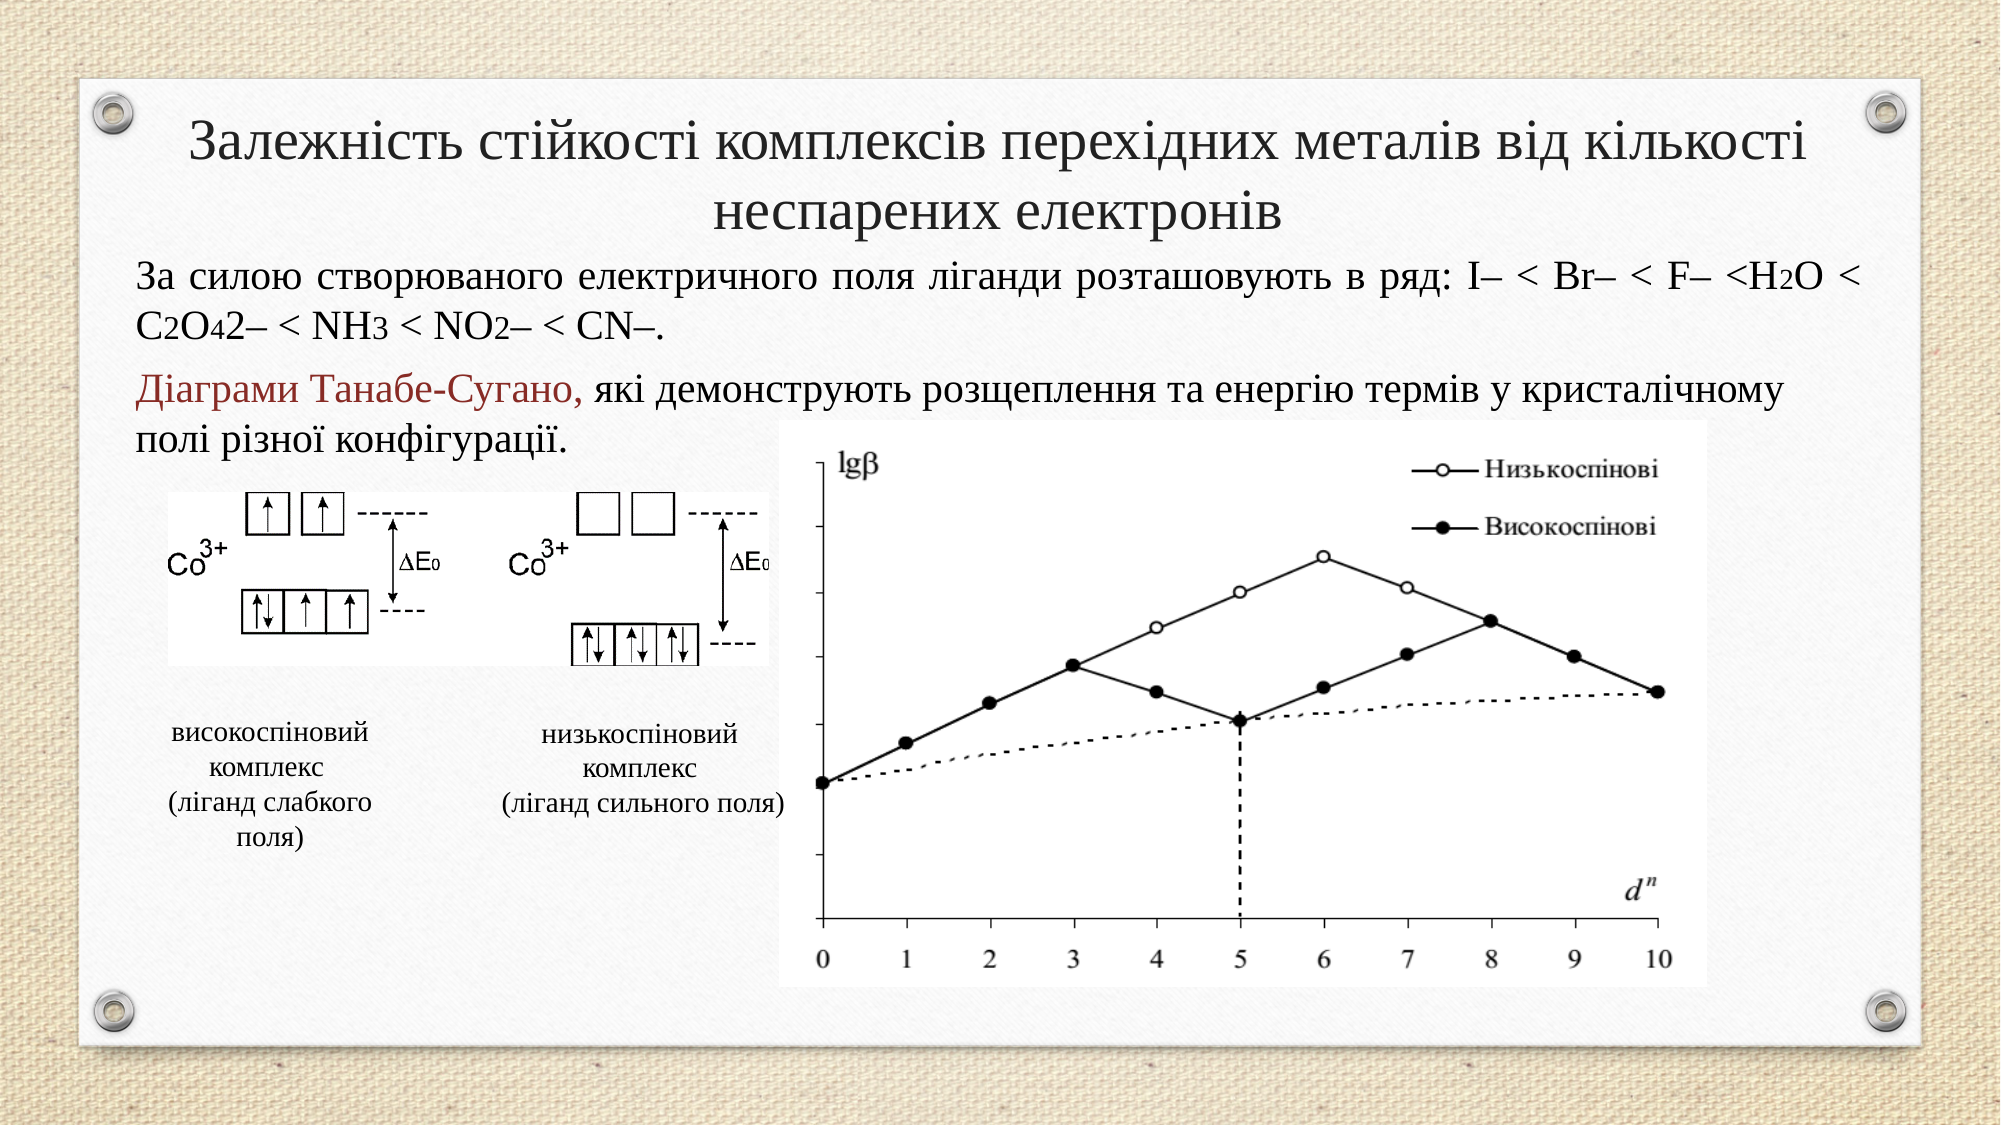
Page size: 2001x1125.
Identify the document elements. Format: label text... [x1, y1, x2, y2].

text_box низькоспіновий комплекс (ліганд сильного поля) [467, 706, 779, 827]
picture [0, 0, 2001, 1125]
text_box високоспіновий комплекс (ліганд слабкого поля) [120, 705, 421, 860]
list За силою створюваного електричного поля ліганди розташовують в ряд: I– < Br– < F– <H2O < C2O42– < NH3 < NO2– < CN–. Діаграми Танабе-Сугано, які демонструють розщеплення та енергію термів у кристалічному полі різної конфігурації. [120, 232, 1877, 987]
title Залежність стійкості комплексів перехідних металів від кількості неспарених електронів [98, 77, 1899, 265]
